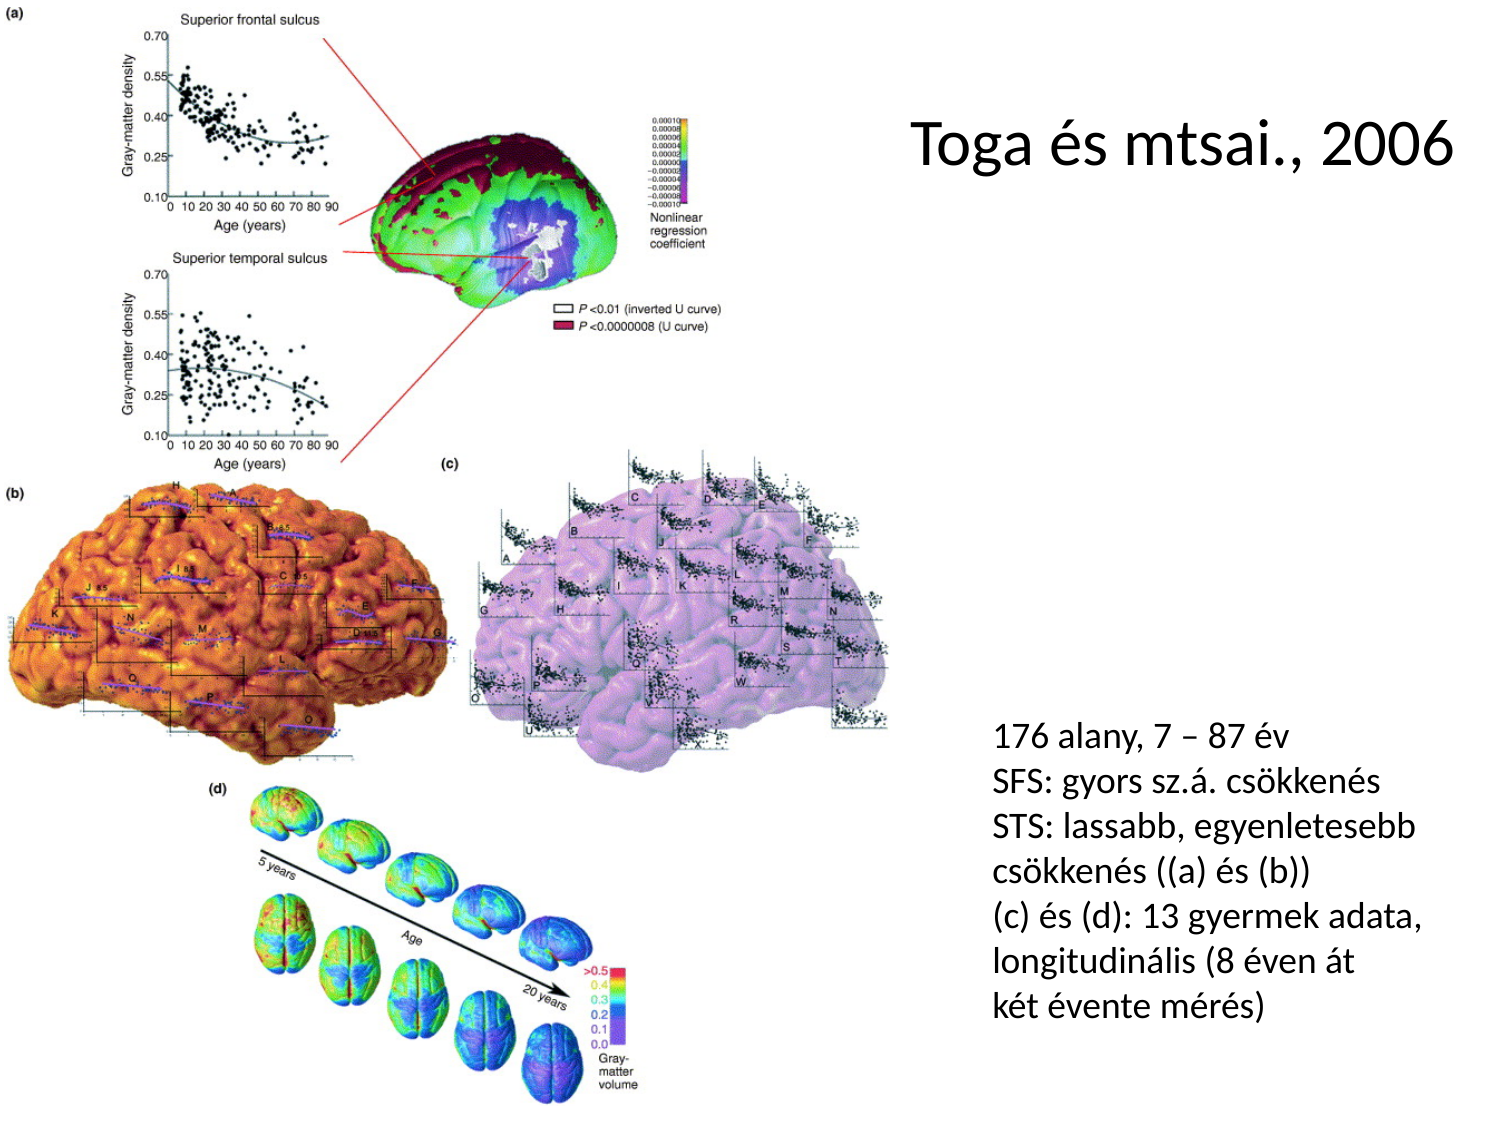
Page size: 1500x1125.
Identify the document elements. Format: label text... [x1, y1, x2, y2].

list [4, 6, 890, 1107]
title Toga és mtsai., 2006 [894, 45, 1471, 233]
text_box 176 alany, 7 – 87 év SFS: gyors sz.á. csökkenés STS: lassabb, egyenletesebb csökkenés ((a) és (b)) (c) és (d): 13 gyermek adata, longitudinális (8 éven át két évente mérés) [977, 704, 1438, 1034]
